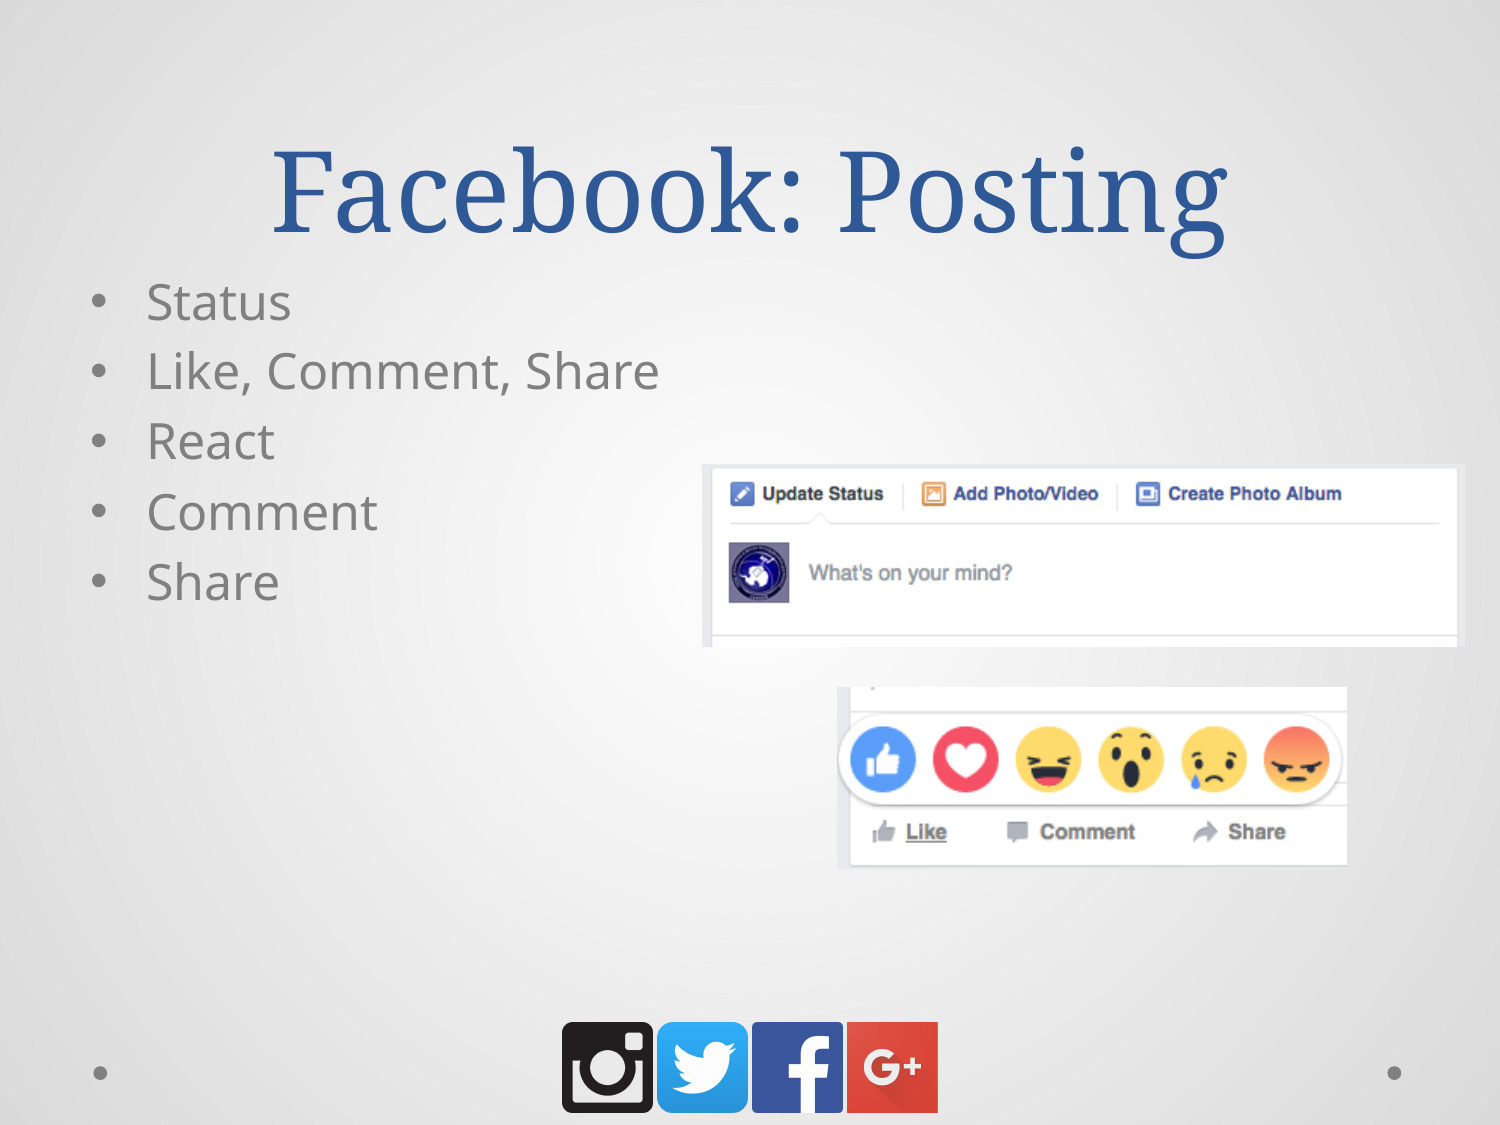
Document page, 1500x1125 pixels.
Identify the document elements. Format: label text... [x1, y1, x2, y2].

picture [562, 1022, 653, 1113]
list Status Like, Comment, Share React Comment Share [75, 262, 1425, 1005]
title Facebook: Posting [75, 0, 1425, 262]
picture [701, 464, 1465, 648]
picture [657, 1022, 748, 1113]
picture [837, 687, 1348, 869]
picture [847, 1022, 938, 1113]
picture [752, 1022, 843, 1113]
